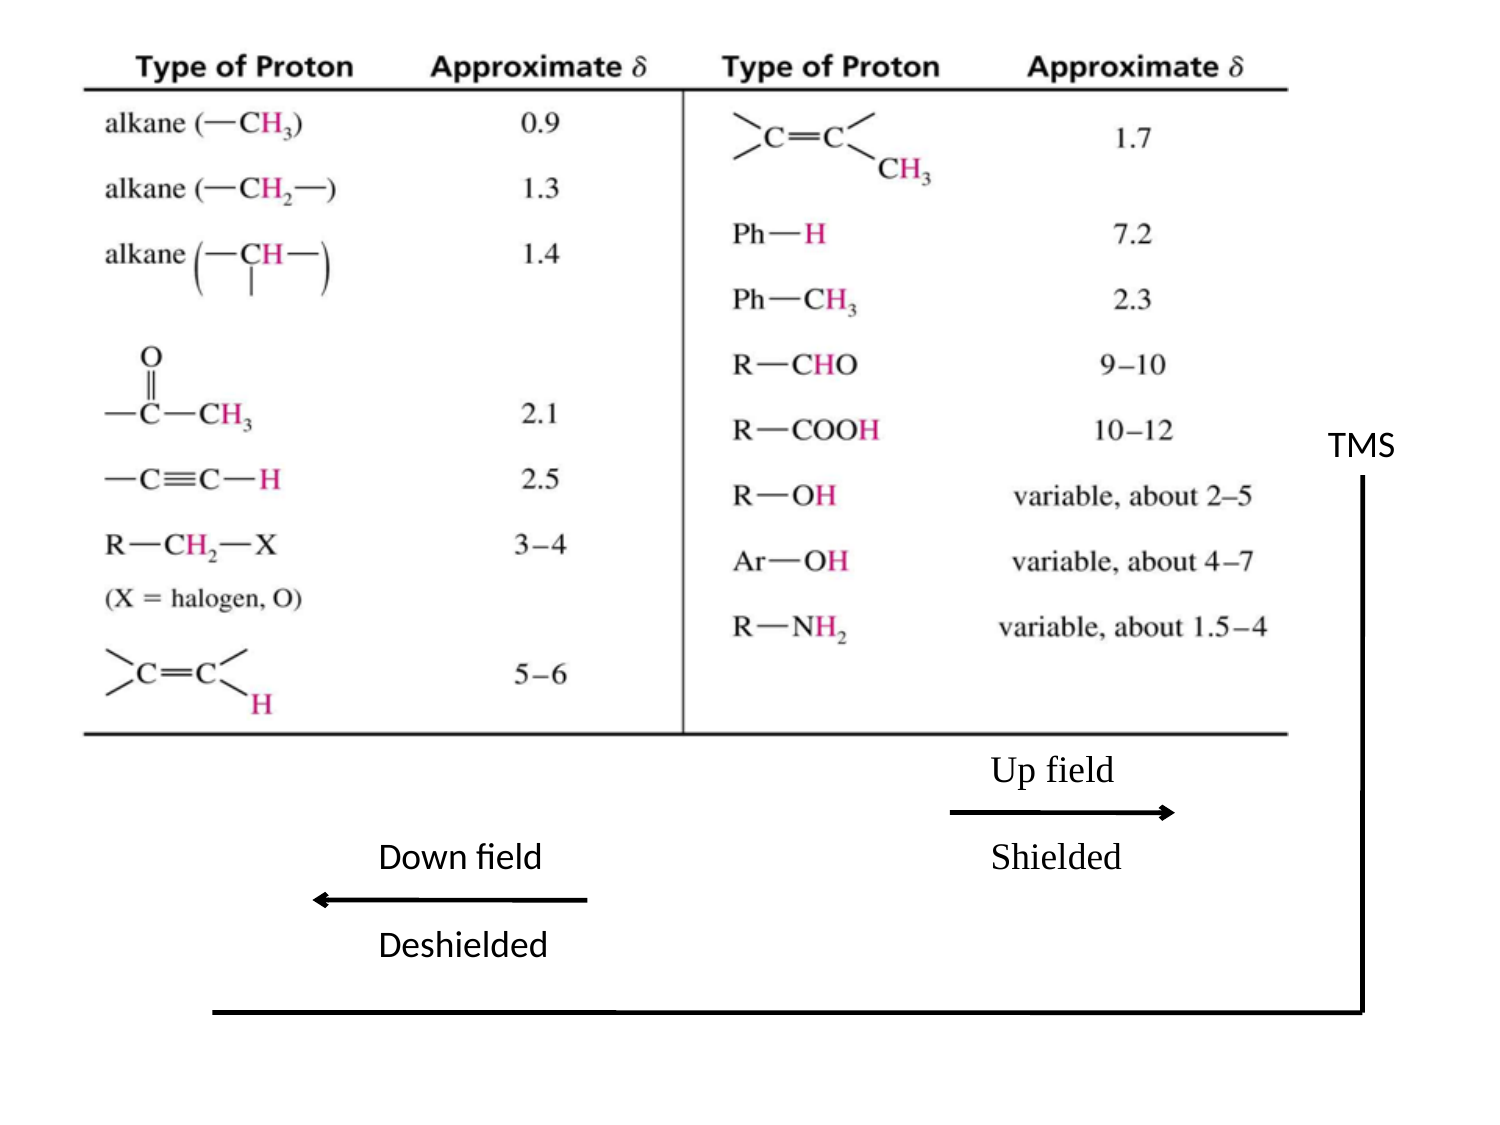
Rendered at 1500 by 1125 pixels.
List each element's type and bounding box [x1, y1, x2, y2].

text_box [212, 412, 1412, 1013]
picture [74, 37, 1290, 738]
